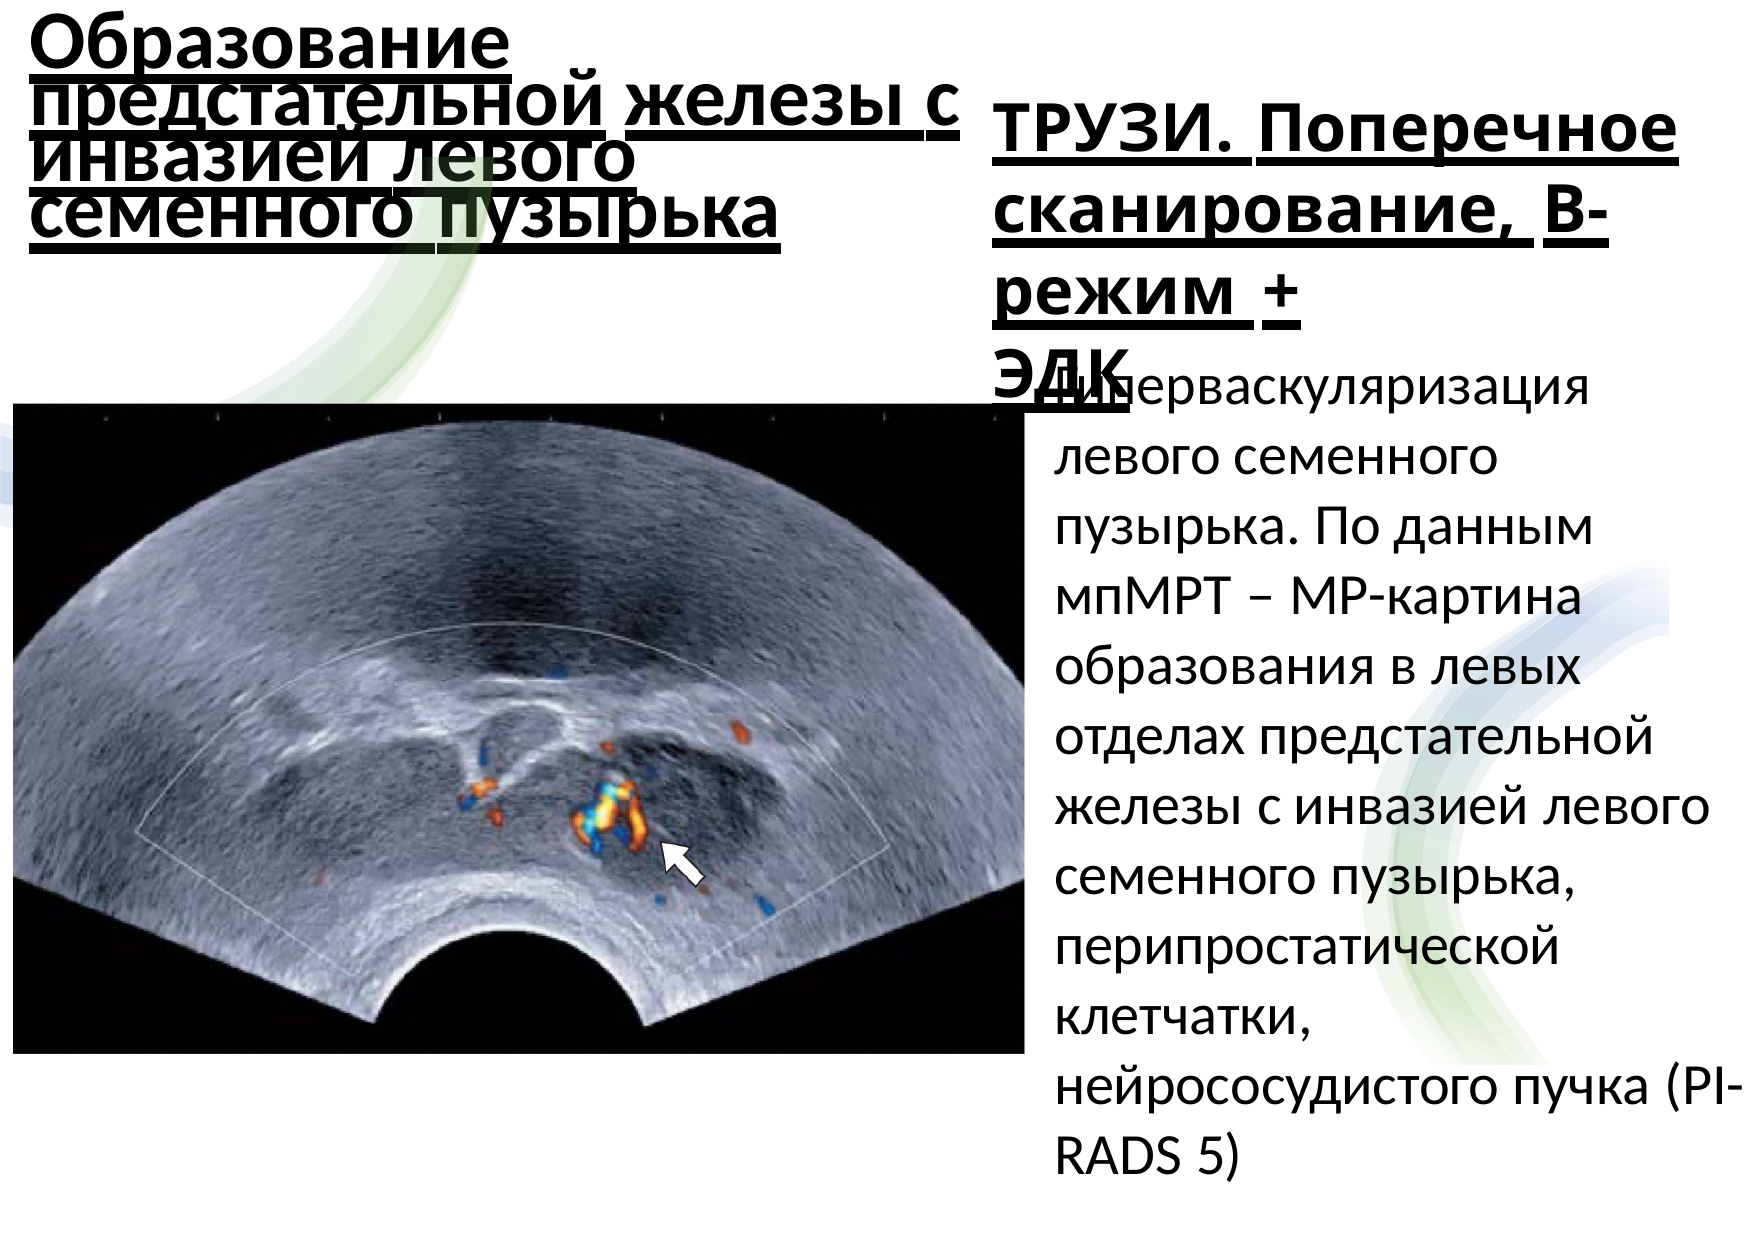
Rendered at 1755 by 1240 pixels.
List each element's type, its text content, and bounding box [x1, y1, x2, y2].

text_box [0, 156, 1026, 1055]
title Образование предстательной железы с инвазией левого семенного пузырька [27, 19, 965, 155]
text_box Гиперваскуляризация левого семенного пузырька. По данным мпМРТ – МР-картина образования в левых отделах предстательной железы с инвазией левого семенного пузырька, перипростатической клетчатки, нейрососудистого пучка (PI-RADS 5) [1052, 344, 1755, 1187]
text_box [1361, 559, 1669, 1065]
text_box ТРУЗИ. Поперечное сканирование, В-режим + ЭДК [990, 82, 1755, 411]
